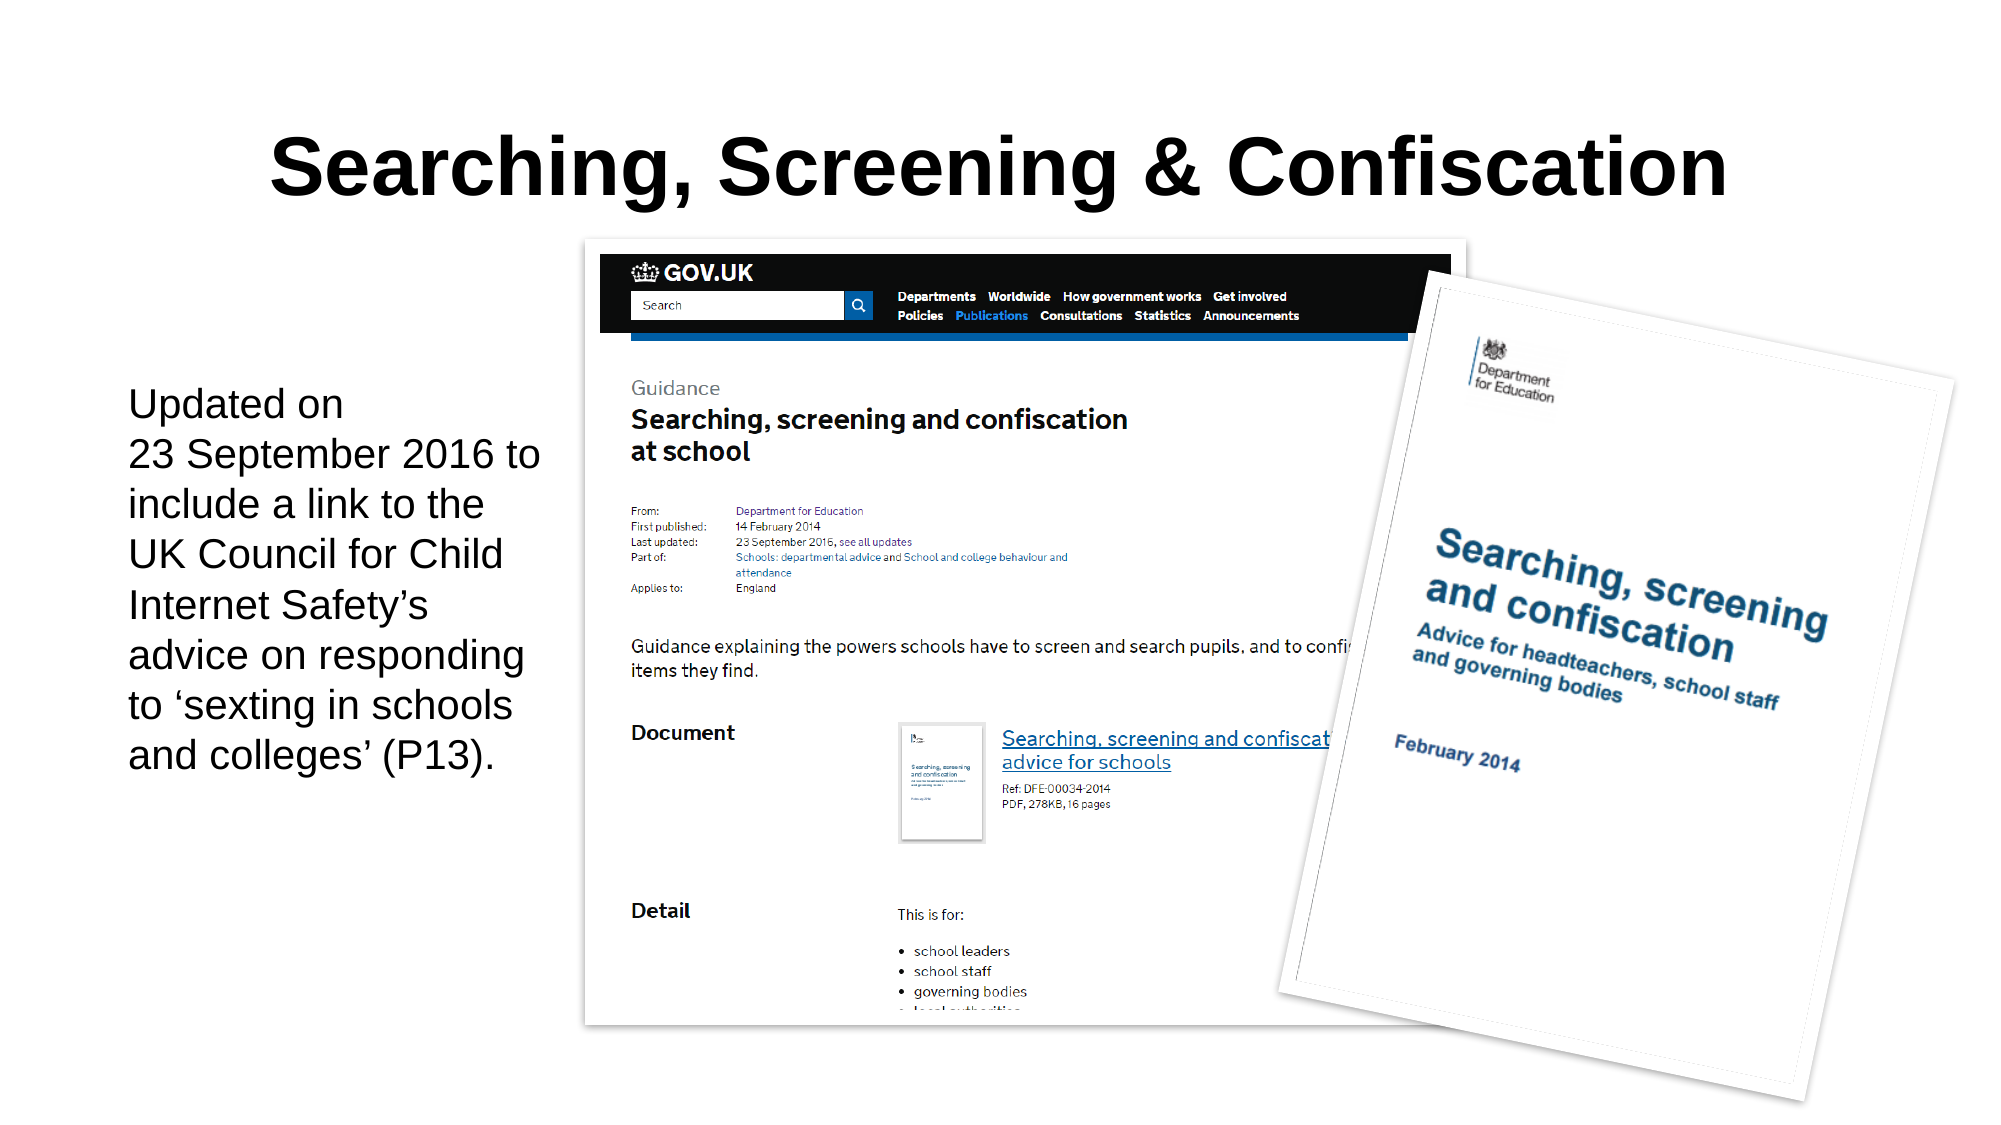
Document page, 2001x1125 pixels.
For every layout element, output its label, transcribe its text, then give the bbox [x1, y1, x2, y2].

text_box Updated on 23 September 2016 to include a link to the UK Council for Child Internet Safety’s advice on responding to ‘sexting in schools and colleges’ (P13). [113, 369, 558, 785]
picture [599, 253, 1937, 1083]
title Searching, Screening & Confiscation [137, 59, 1863, 278]
